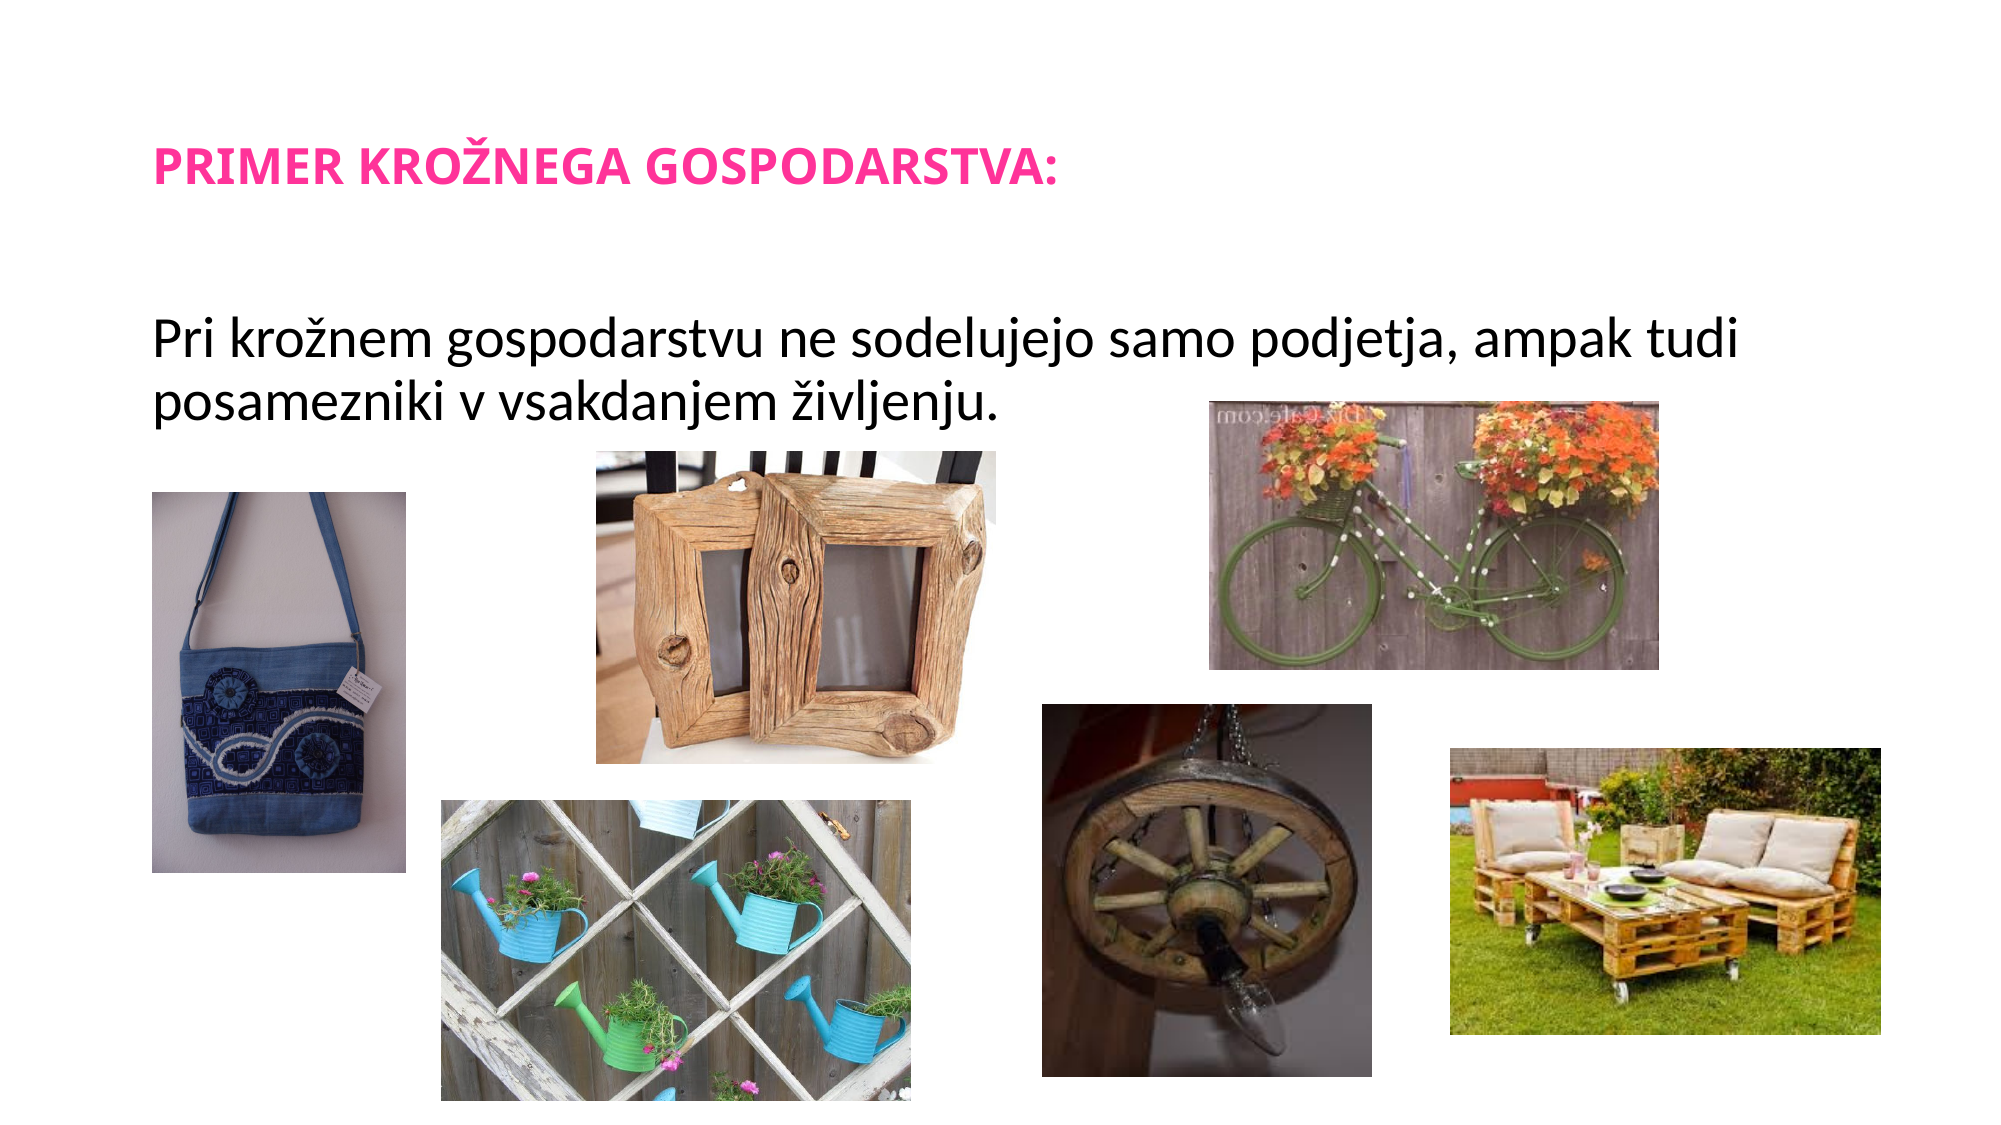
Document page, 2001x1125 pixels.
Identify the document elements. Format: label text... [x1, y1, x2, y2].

picture [1209, 401, 1659, 670]
picture [1042, 704, 1372, 1077]
picture [1450, 748, 1881, 1035]
title PRIMER KROŽNEGA GOSPODARSTVA: [137, 59, 1863, 278]
picture [441, 800, 911, 1101]
list Pri krožnem gospodarstvu ne sodelujejo samo podjetja, ampak tudi posamezniki v vsakdanjem življenju. [137, 299, 1863, 1014]
picture [152, 492, 406, 873]
picture [596, 451, 996, 764]
